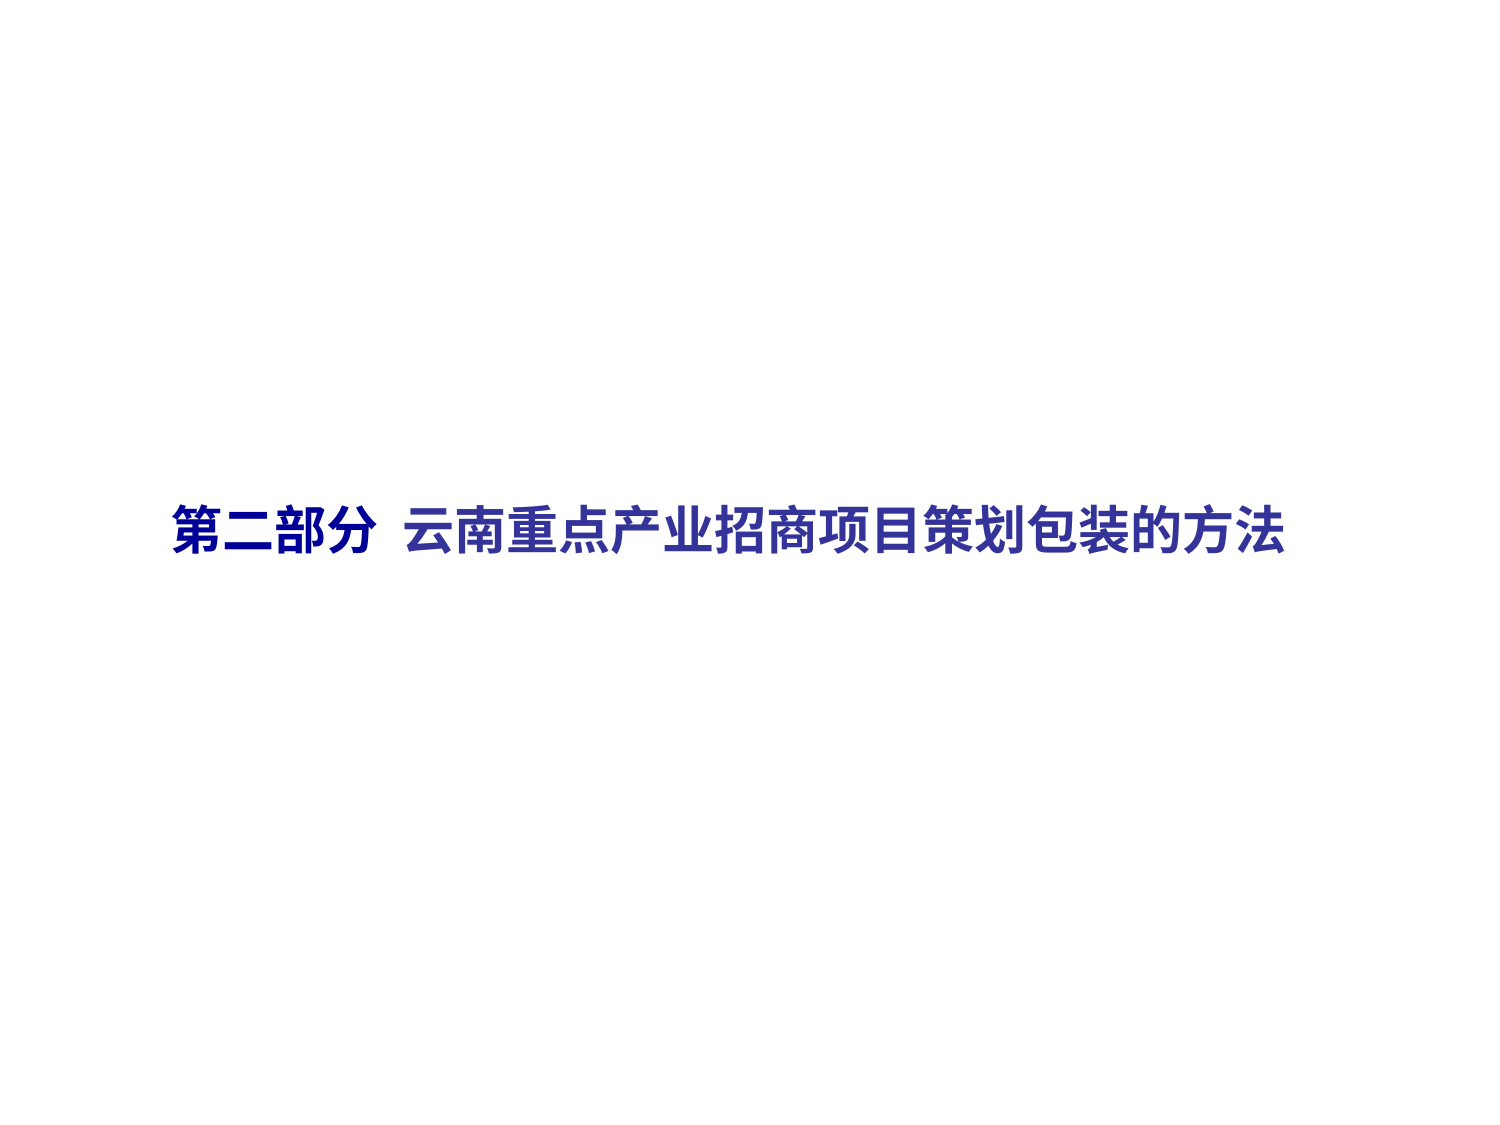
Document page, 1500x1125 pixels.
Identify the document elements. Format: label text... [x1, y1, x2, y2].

text_box [17, 337, 1459, 976]
text_box 第二部分 云南重点产业招商项目策划包装的方法 [155, 427, 1410, 568]
